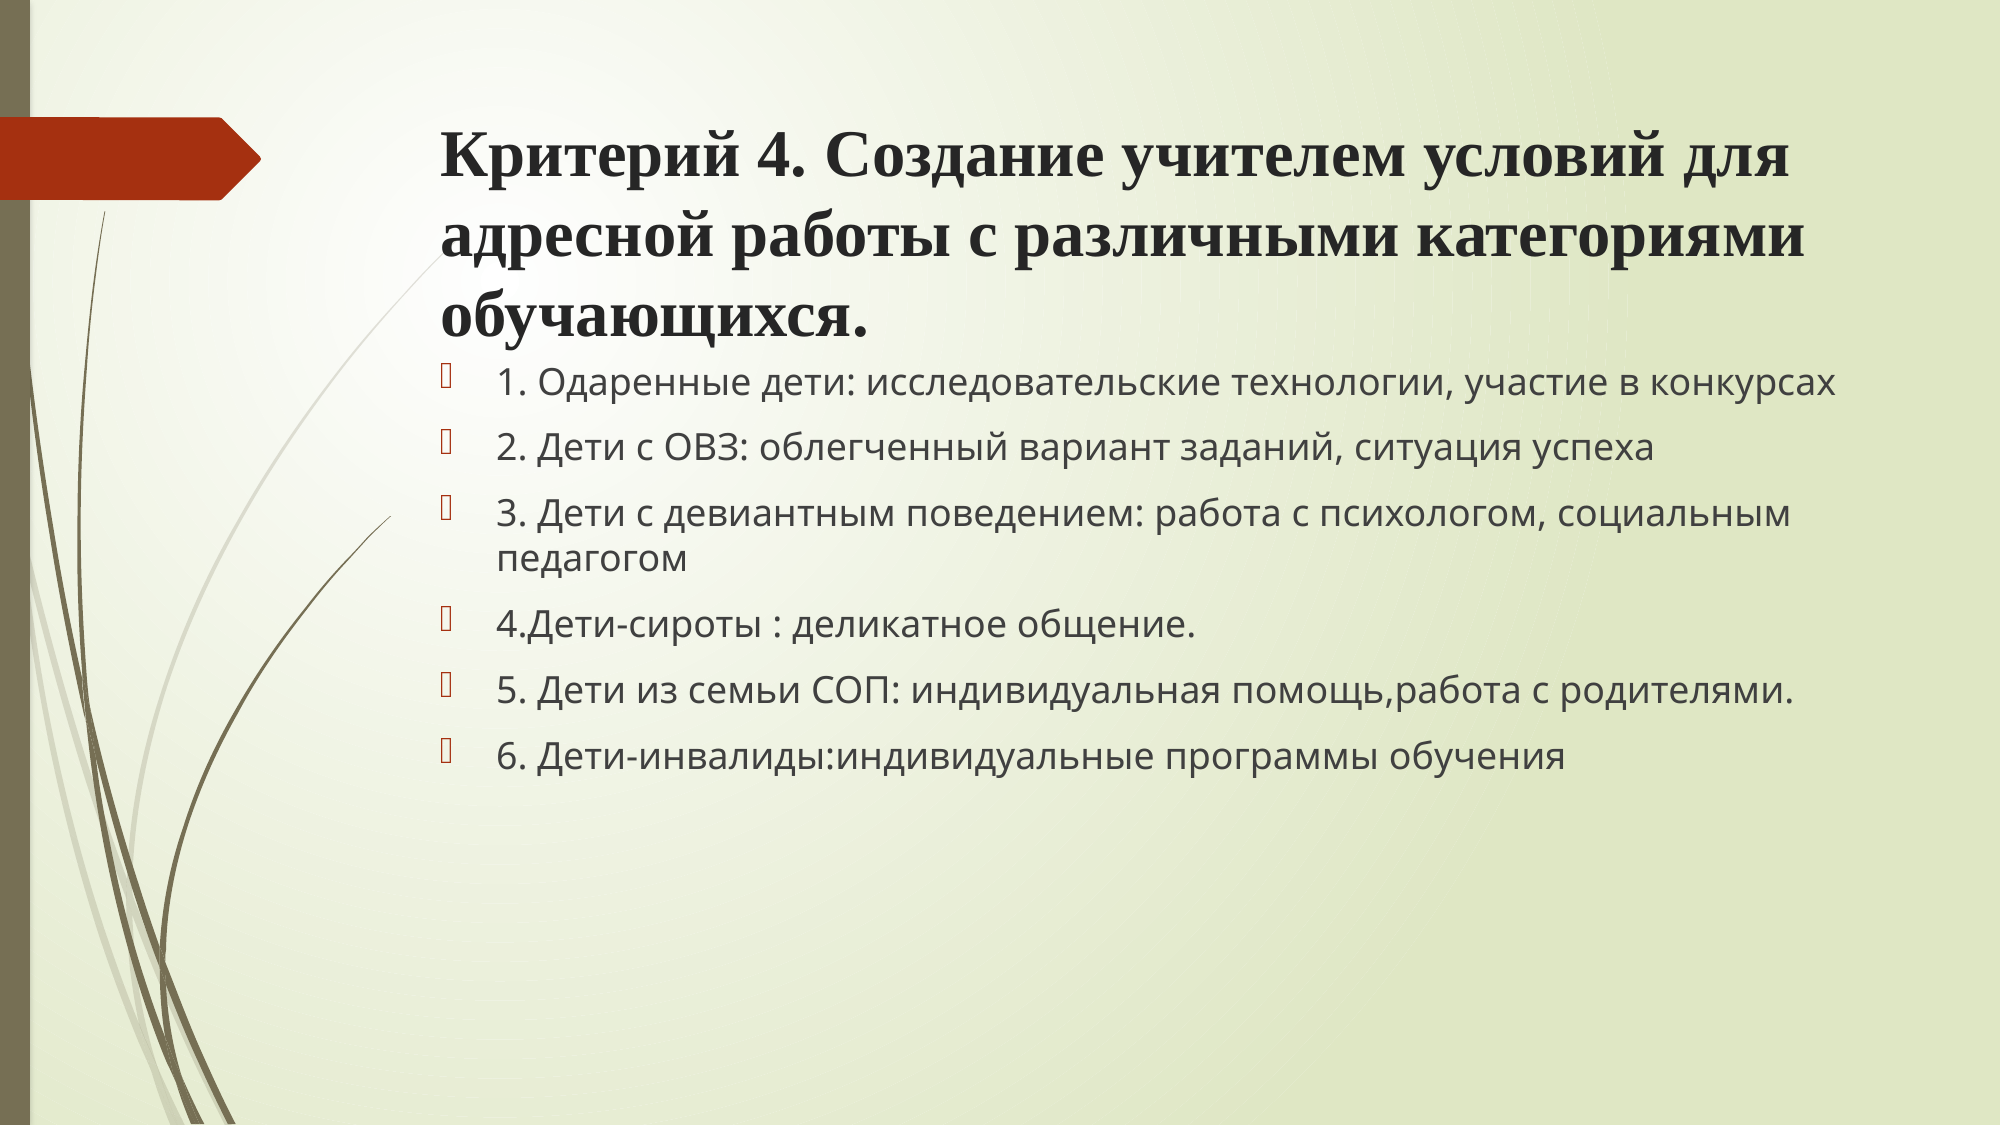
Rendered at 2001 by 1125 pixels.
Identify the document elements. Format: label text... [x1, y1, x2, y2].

list 1. Одаренные дети: исследовательские технологии, участие в конкурсах 2. Дети с ОВЗ: облегченный вариант заданий, ситуация успеха 3. Дети с девиантным поведением: работа с психологом, социальным педагогом 4.Дети-сироты : деликатное общение. 5. Дети из семьи СОП: индивидуальная помощь,работа с родителями. 6. Дети-инвалиды:индивидуальные программы обучения [424, 350, 1888, 970]
title Критерий 4. Создание учителем условий для адресной работы с различными категориями обучающихся. [425, 102, 1888, 313]
